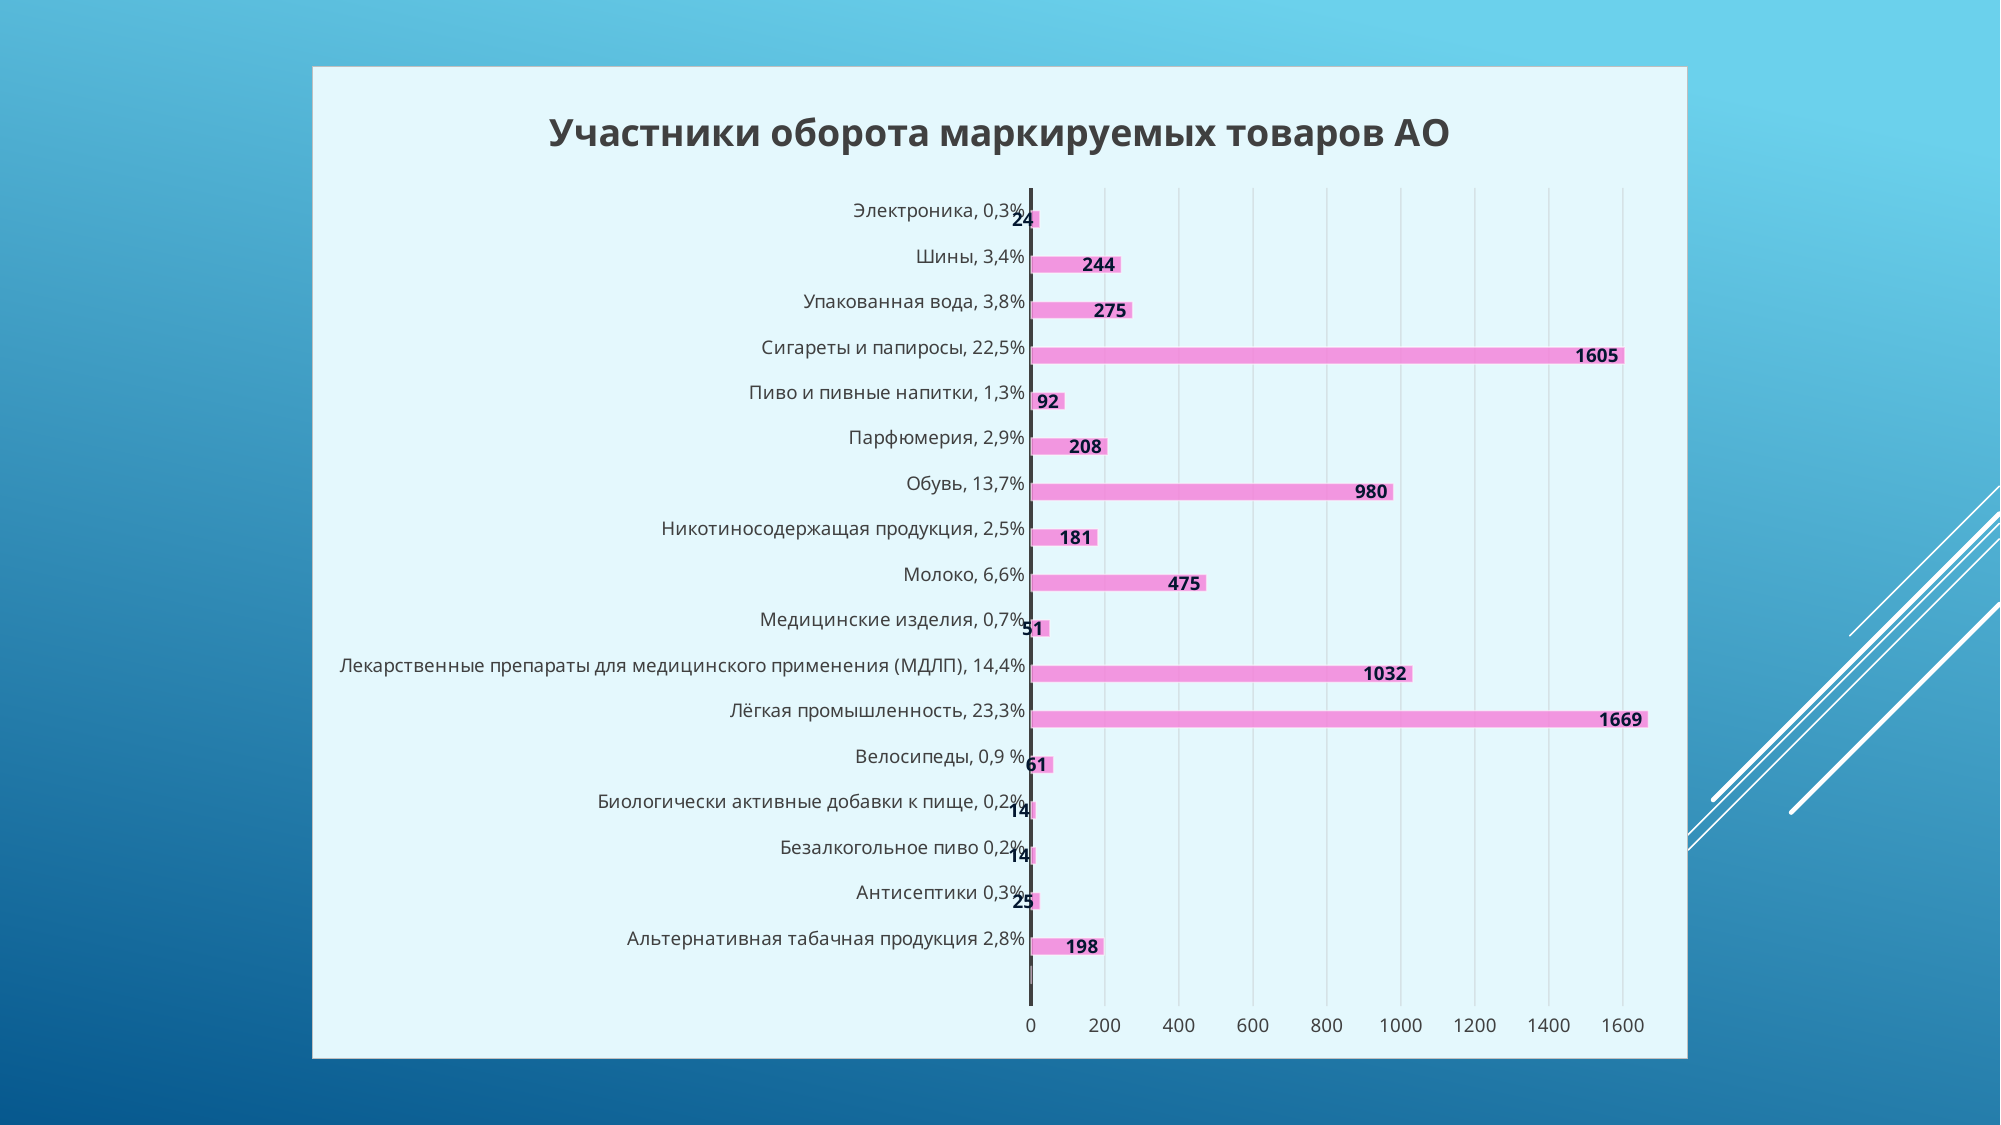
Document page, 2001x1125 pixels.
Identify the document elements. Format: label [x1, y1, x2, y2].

chart [311, 65, 1689, 1060]
